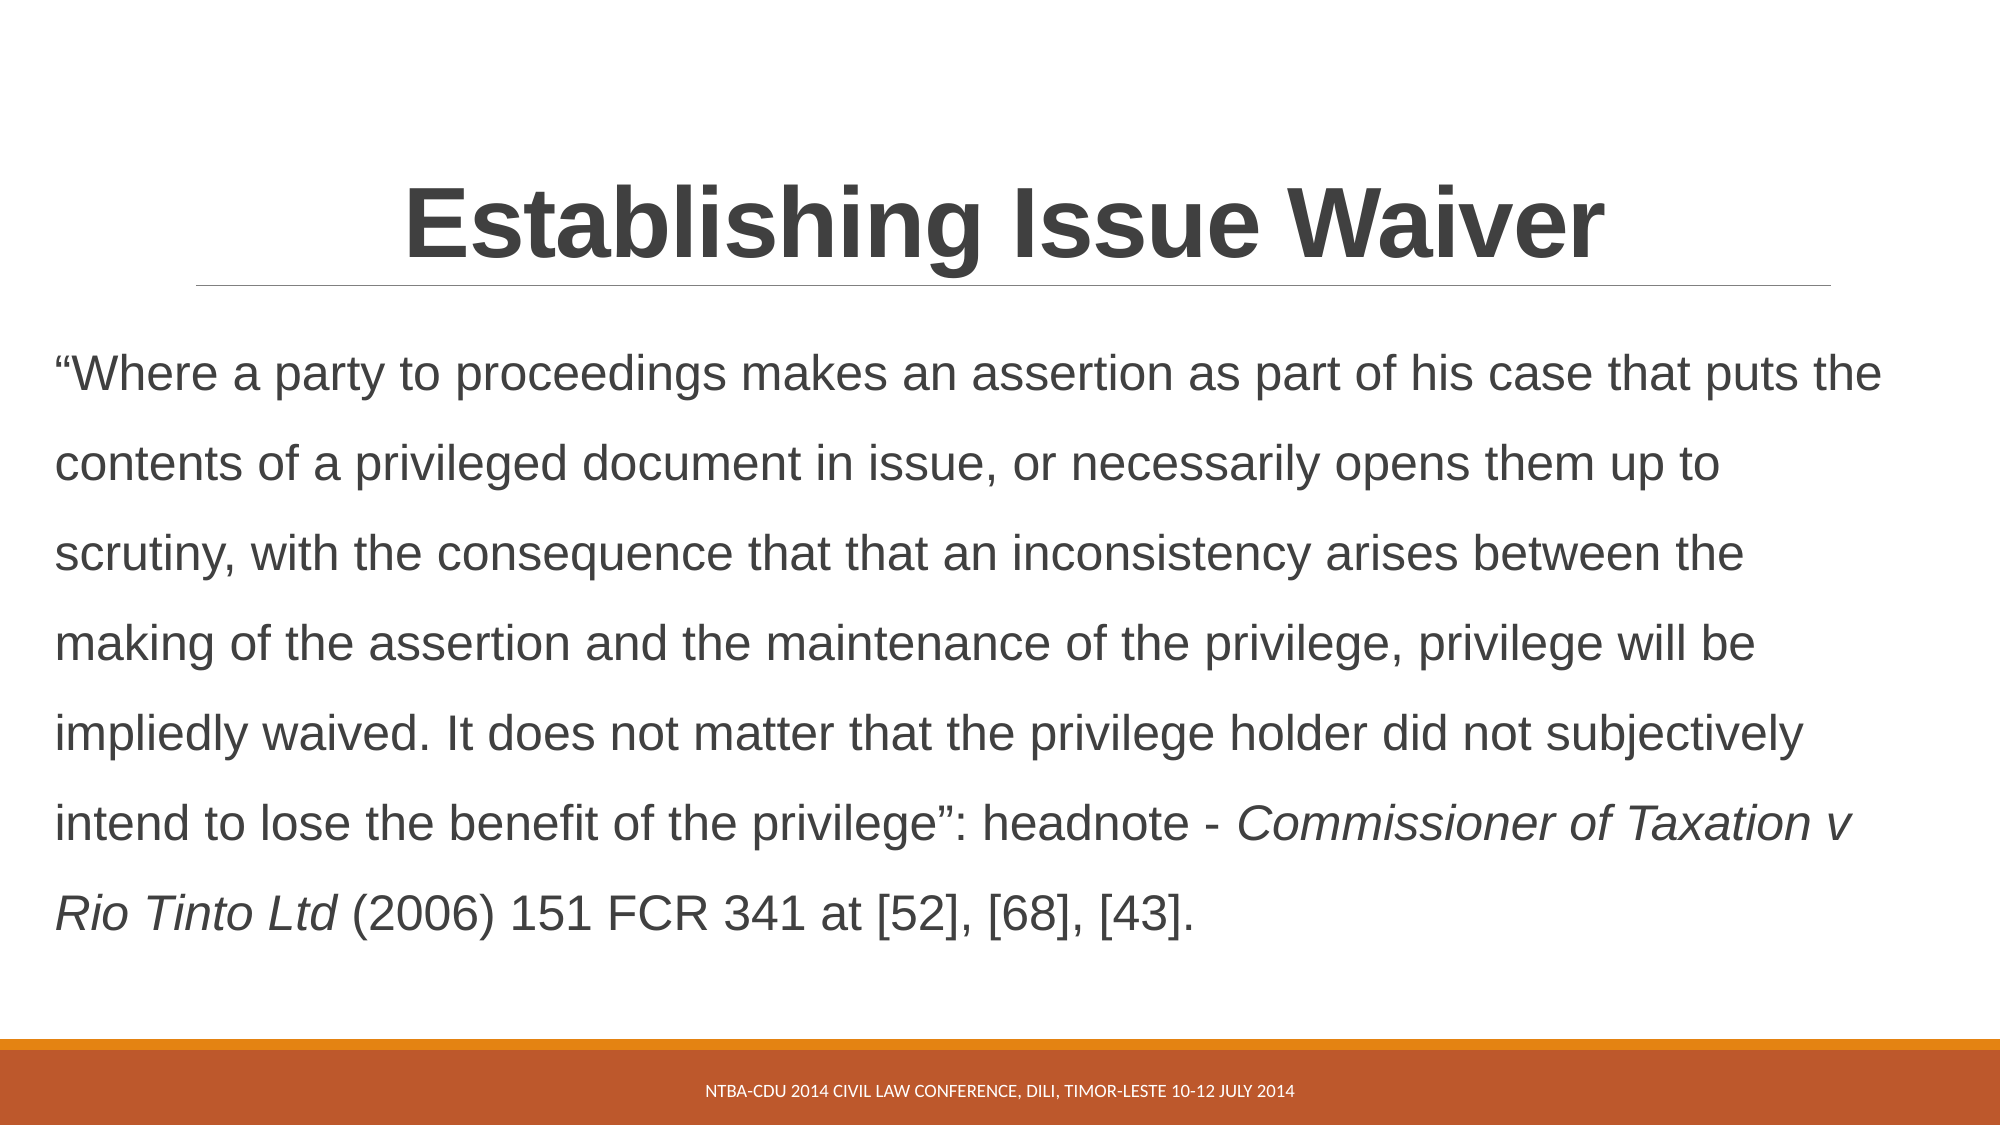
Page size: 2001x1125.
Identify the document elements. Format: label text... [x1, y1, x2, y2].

footer NTBA-CDU 2014 Civil Law Conference, Dili, Timor-Leste 10-12 July 2014 [604, 1059, 1396, 1120]
title Establishing Issue Waiver [180, 47, 1830, 285]
list “Where a party to proceedings makes an assertion as part of his case that puts the contents of a privileged document in issue, or necessarily opens them up to scrutiny, with the consequence that that an inconsistency arises between the making of the assertion and the maintenance of the privilege, privilege will be impliedly waived. It does not matter that the privilege holder did not subjectively intend to lose the benefit of the privilege”: headnote - Commissioner of Taxation v Rio Tinto Ltd (2006) 151 FCR 341 at [52], [68], [43]. [54, 302, 1897, 1005]
